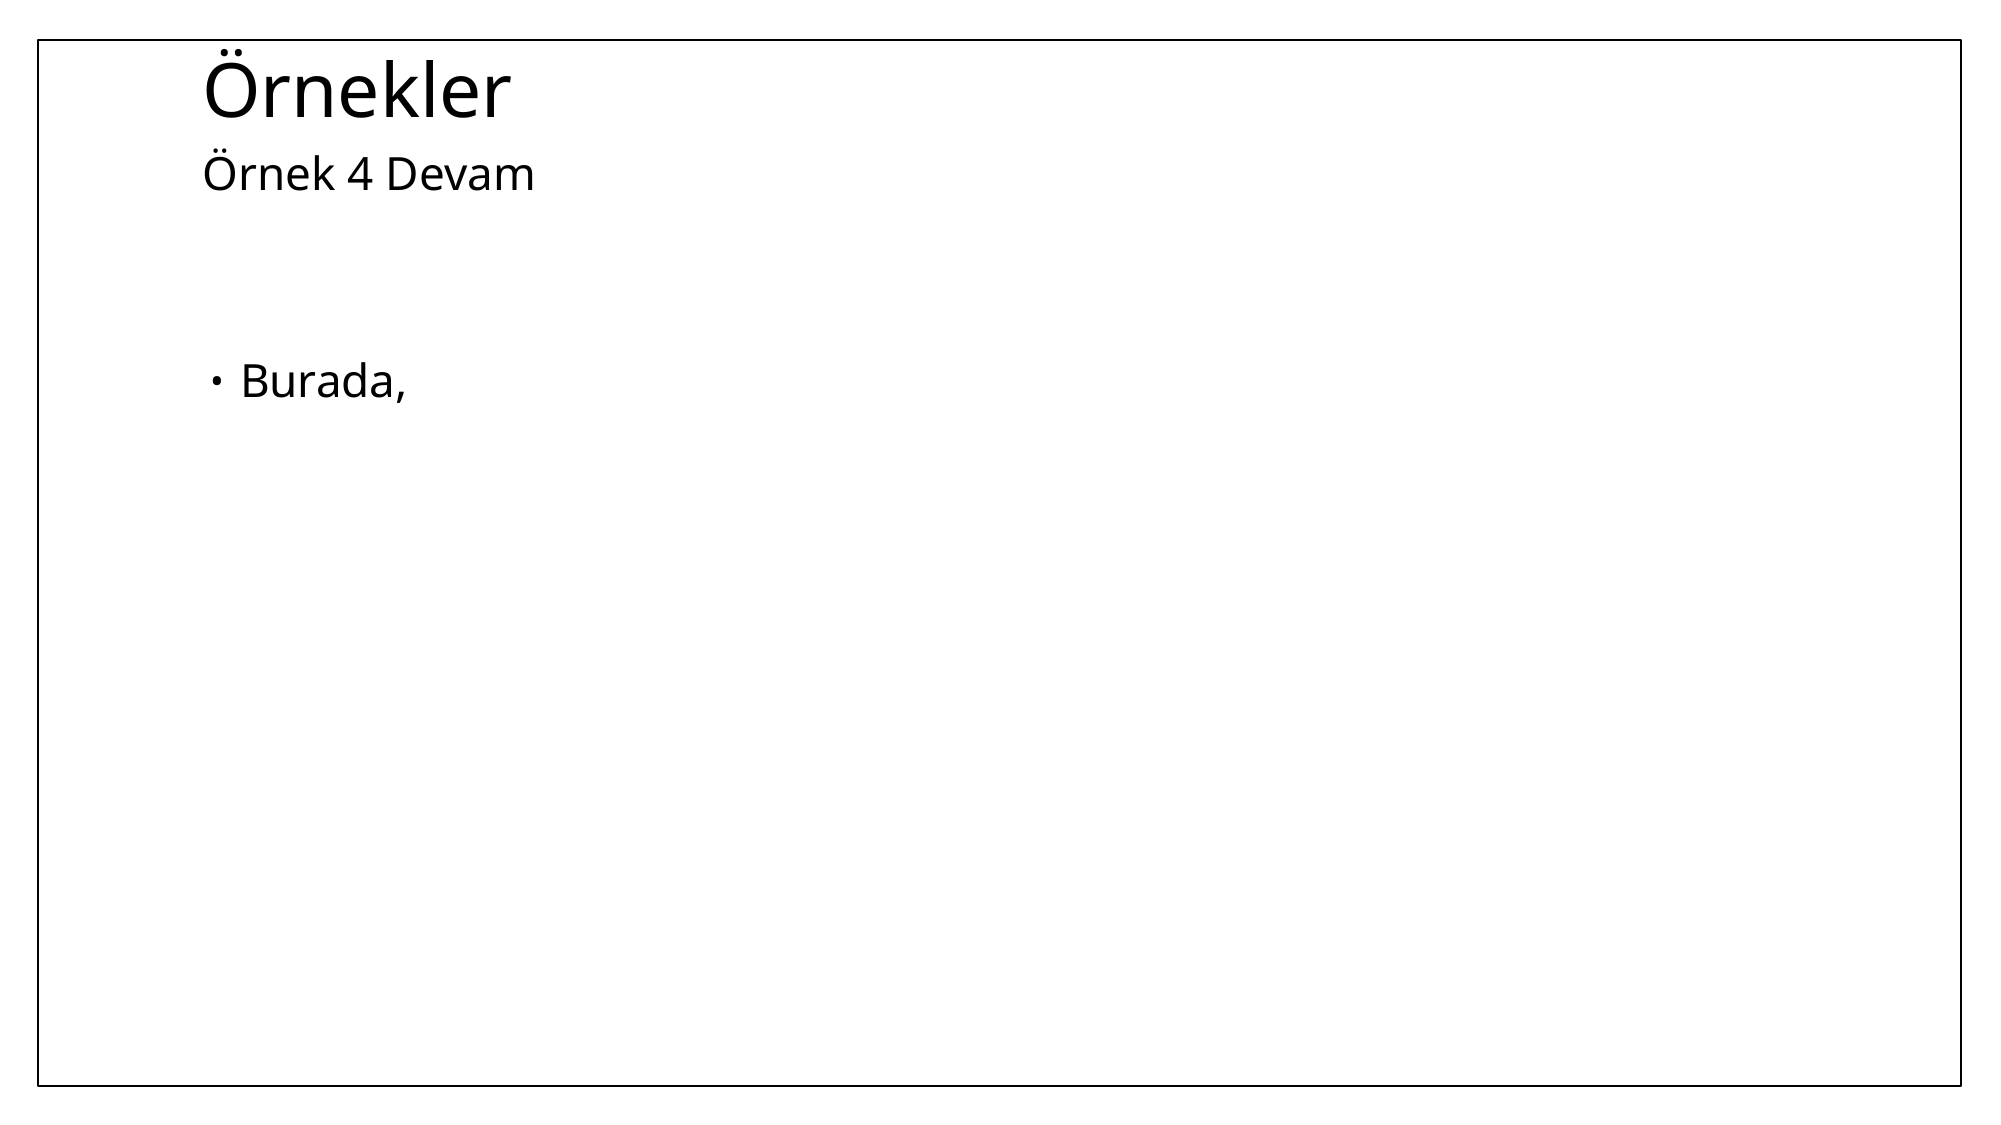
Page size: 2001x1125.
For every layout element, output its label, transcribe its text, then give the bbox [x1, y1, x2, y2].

title Örnekler [187, 59, 1808, 128]
